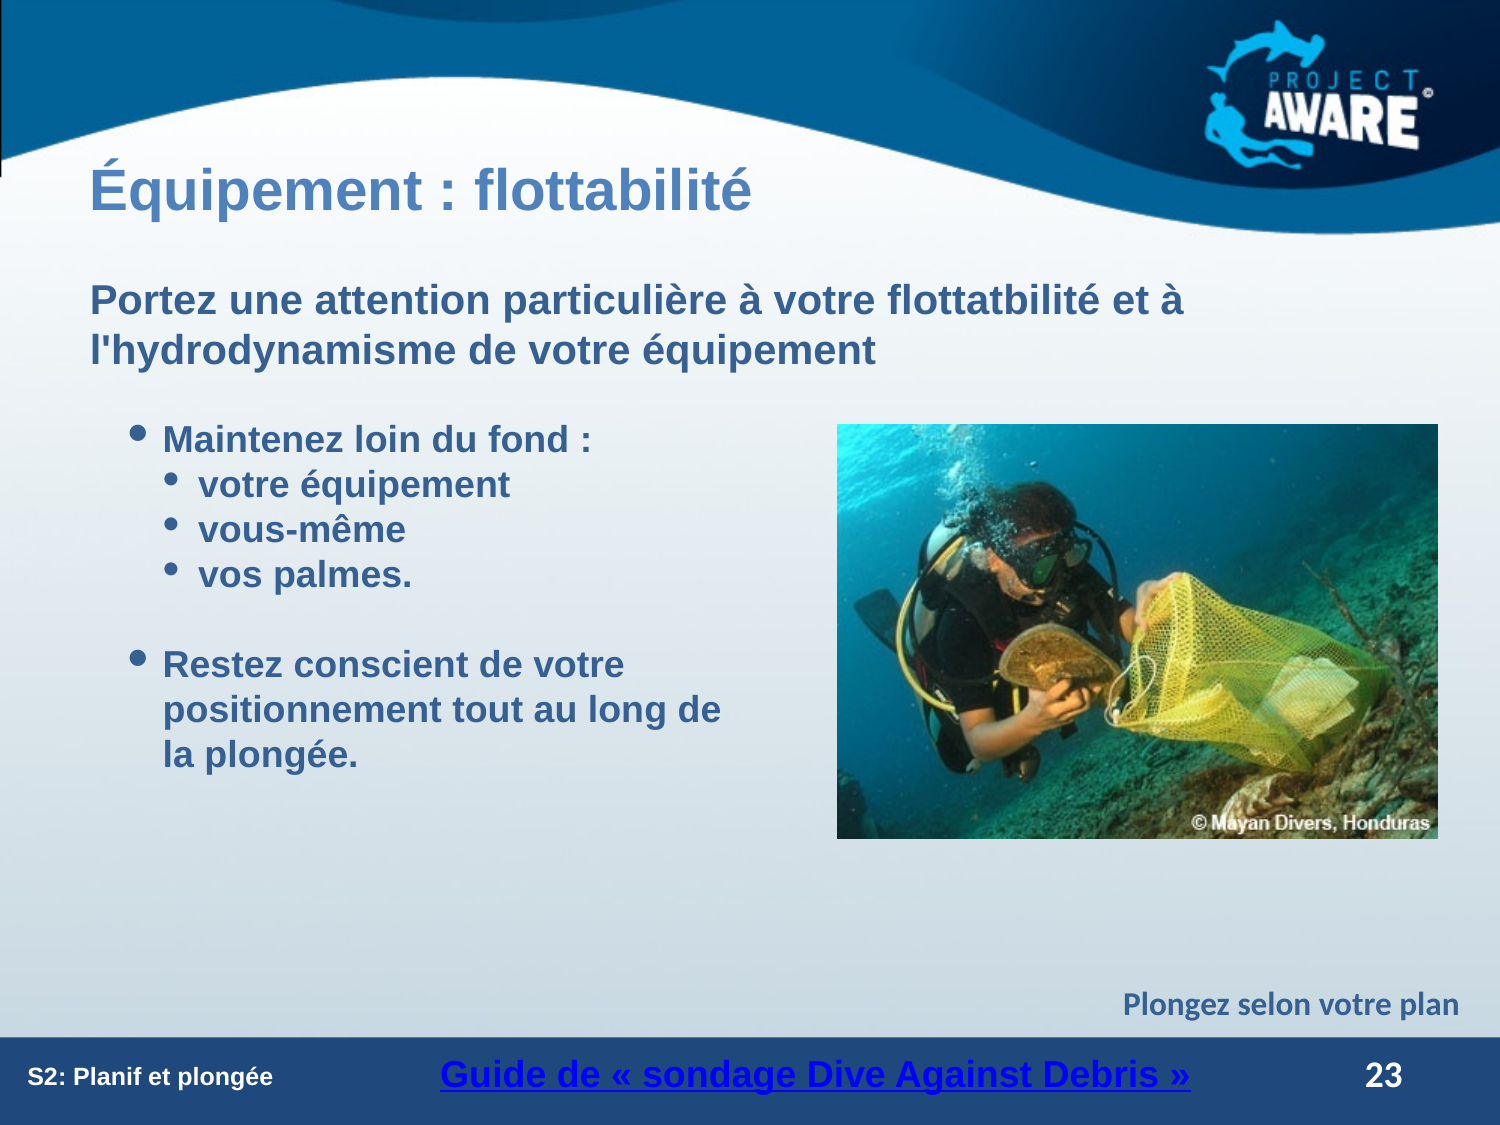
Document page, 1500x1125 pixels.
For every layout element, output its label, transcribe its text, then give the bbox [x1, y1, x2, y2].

text_box <numéro> [1349, 1042, 1475, 1103]
text_box Plongez selon votre plan [909, 974, 1475, 1025]
picture [0, 0, 1500, 1037]
text_box Portez une attention particulière à votre flottatbilité et à l'hydrodynamisme de votre équipement [75, 265, 1413, 378]
text_box Maintenez loin du fond : votre équipement vous-même vos palmes. Restez conscient de votre positionnement tout au long de la plongée. [112, 407, 750, 815]
text_box S2: Planif et plongée [12, 1052, 425, 1103]
text_box Guide de « sondage Dive Against Debris » [425, 1042, 1276, 1103]
text_box Équipement : flottabilité [75, 144, 1438, 237]
picture [1489, 165, 1500, 171]
